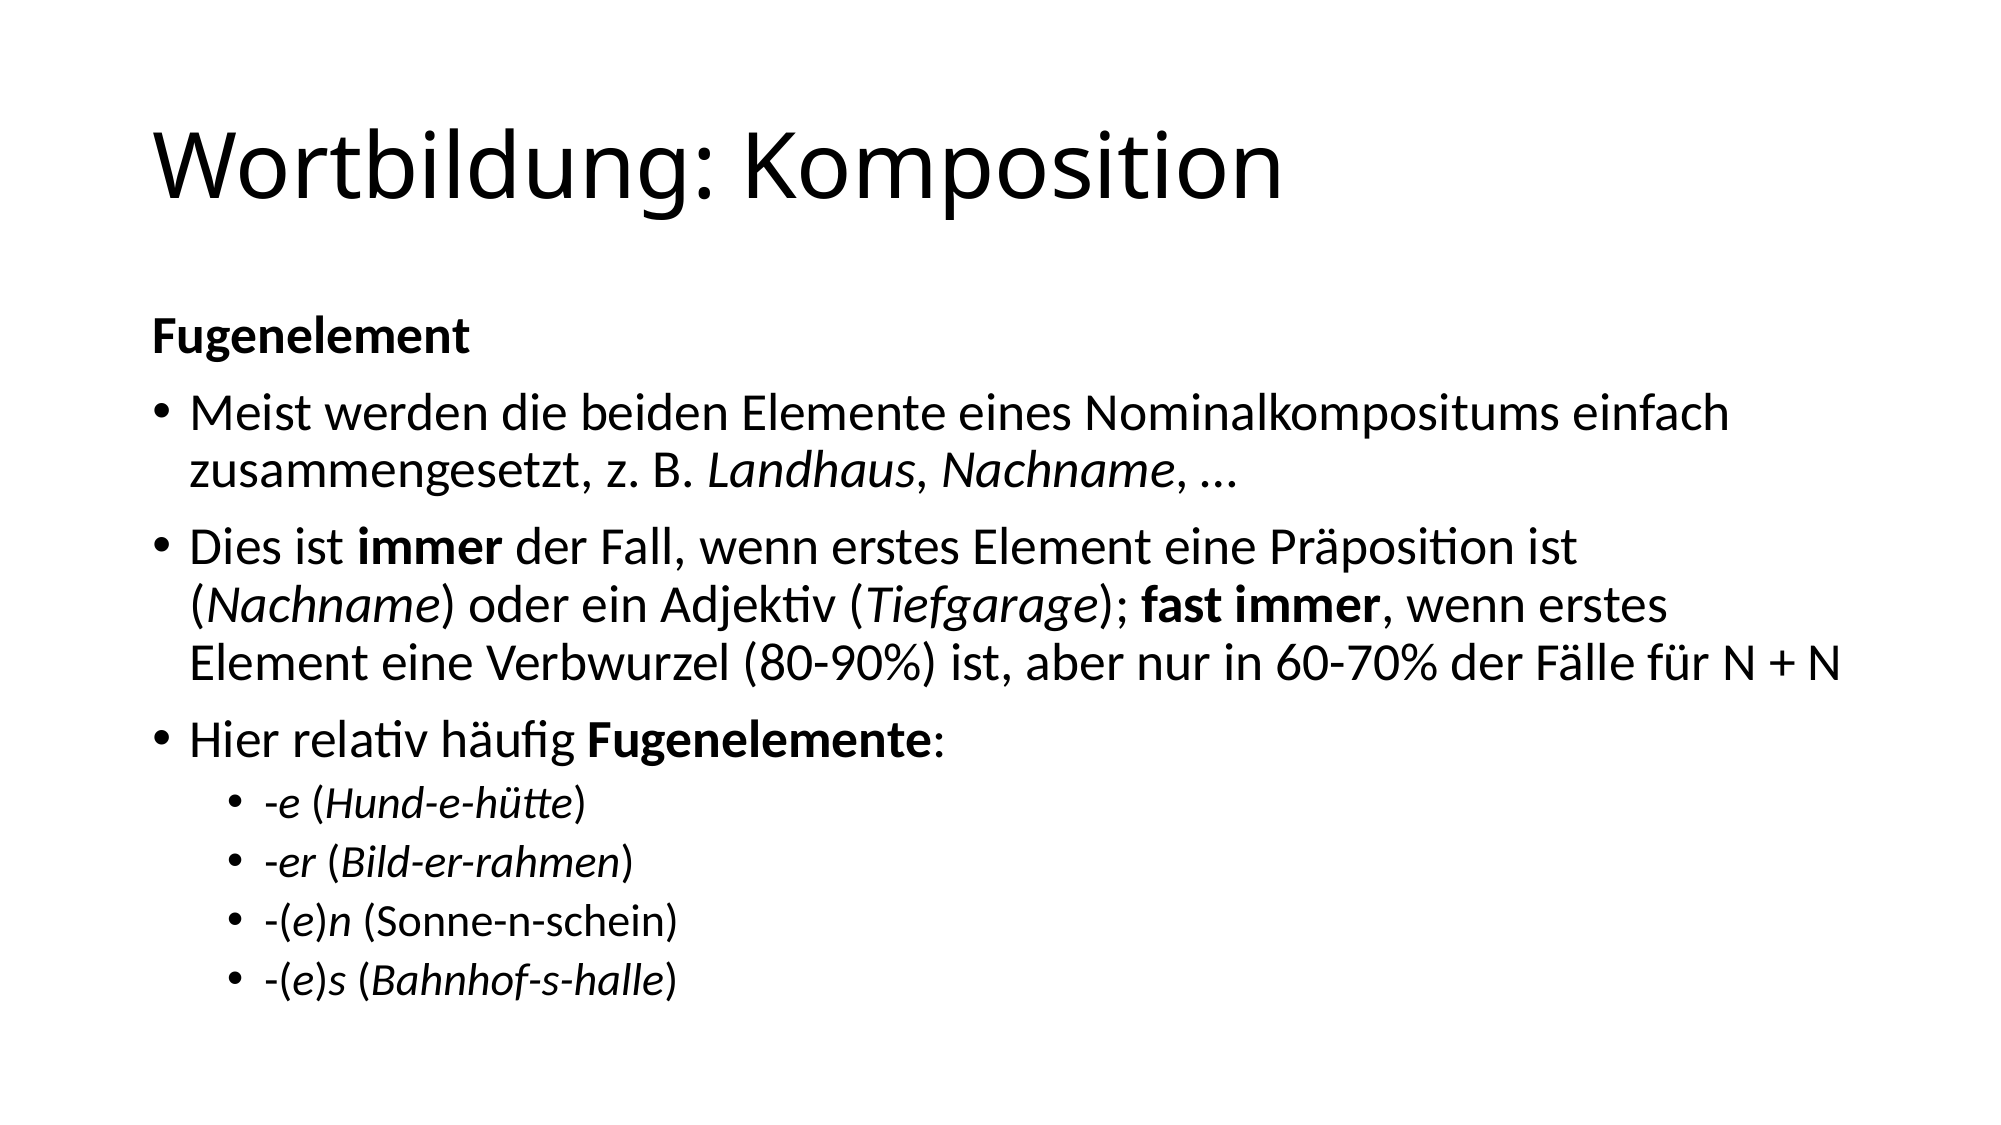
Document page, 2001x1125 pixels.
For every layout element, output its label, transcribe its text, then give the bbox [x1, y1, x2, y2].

title Wortbildung: Komposition [137, 59, 1863, 278]
list Fugenelement Meist werden die beiden Elemente eines Nominalkompositums einfach zusammengesetzt, z. B. Landhaus, Nachname, … Dies ist immer der Fall, wenn erstes Element eine Präposition ist (Nachname) oder ein Adjektiv (Tiefgarage); fast immer, wenn erstes Element eine Verbwurzel (80-90%) ist, aber nur in 60-70% der Fälle für N + N Hier relativ häufig Fugenelemente: -e (Hund-e-hütte) -er (Bild-er-rahmen) -(e)n (Sonne-n-schein) -(e)s (Bahnhof-s-halle) [137, 299, 1863, 1014]
